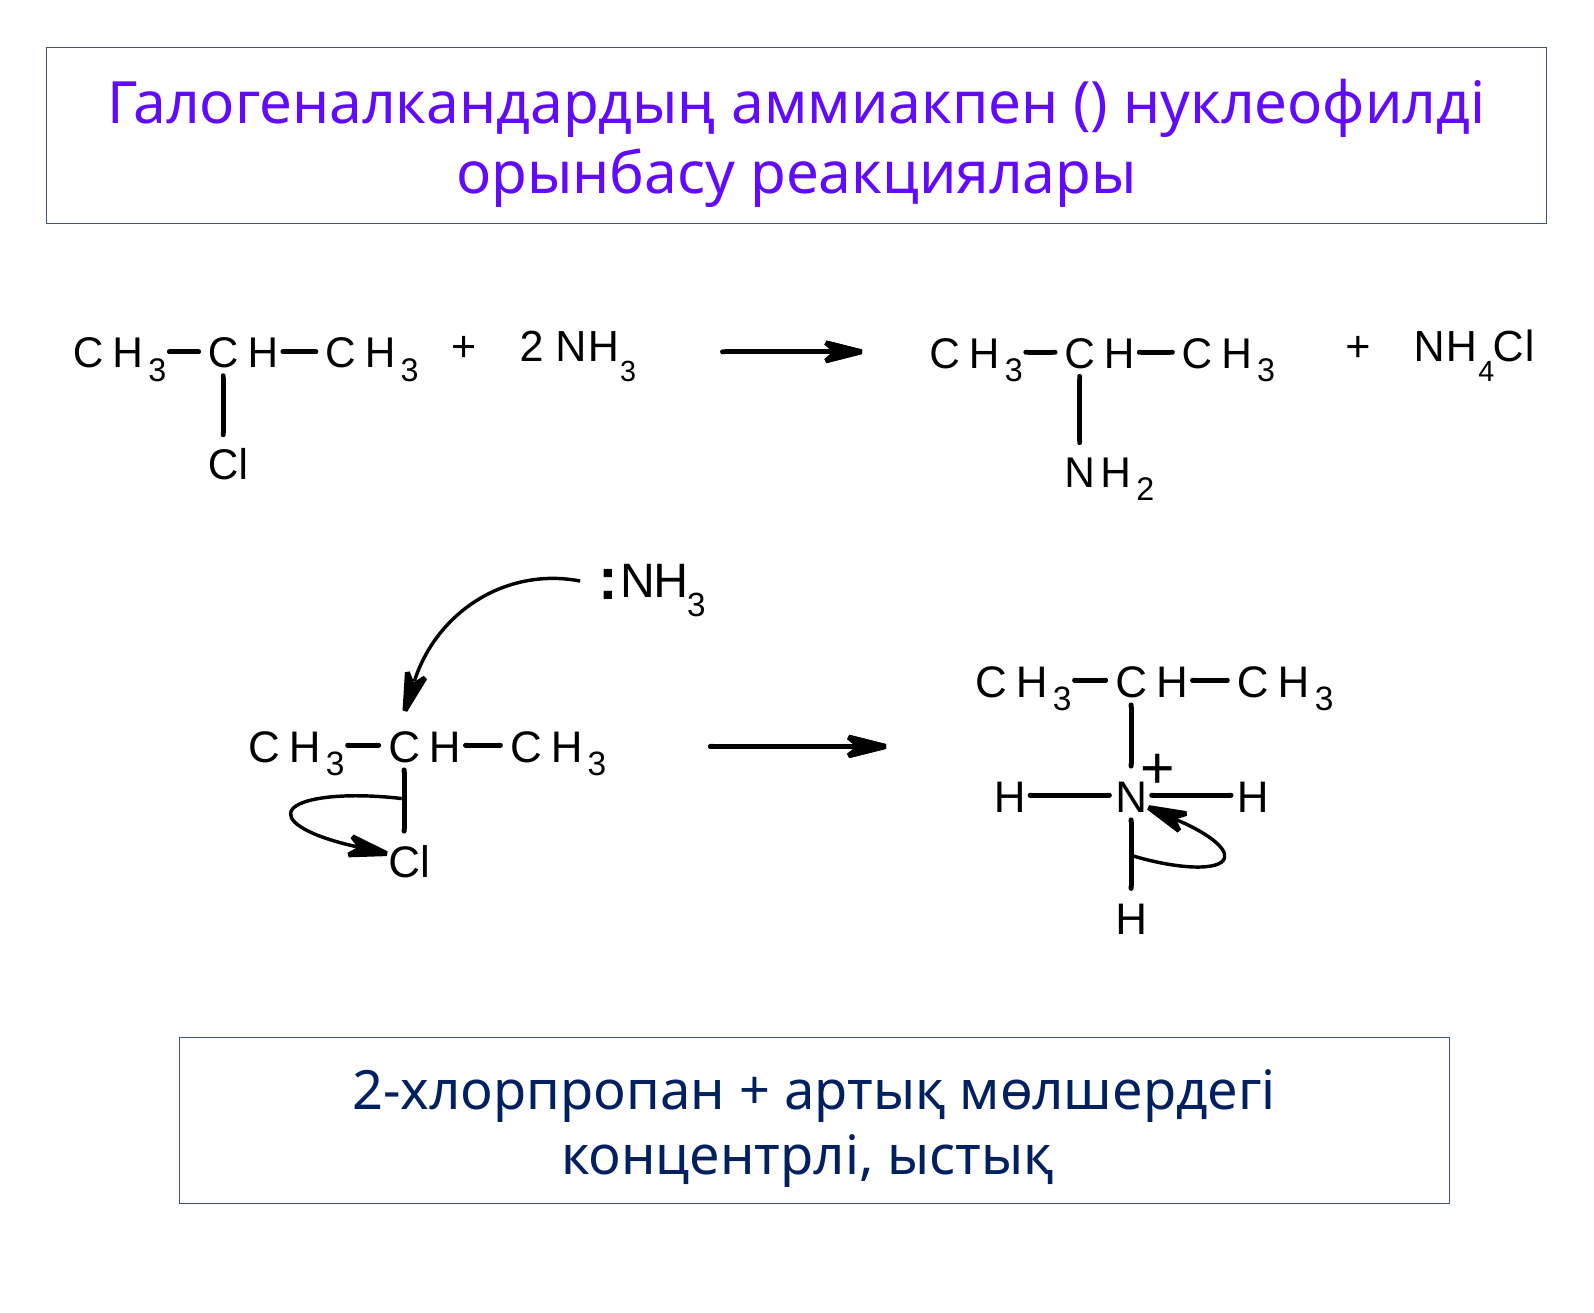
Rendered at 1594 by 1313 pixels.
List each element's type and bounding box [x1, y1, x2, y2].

text_box [212, 541, 1358, 963]
text_box [34, 300, 1547, 526]
